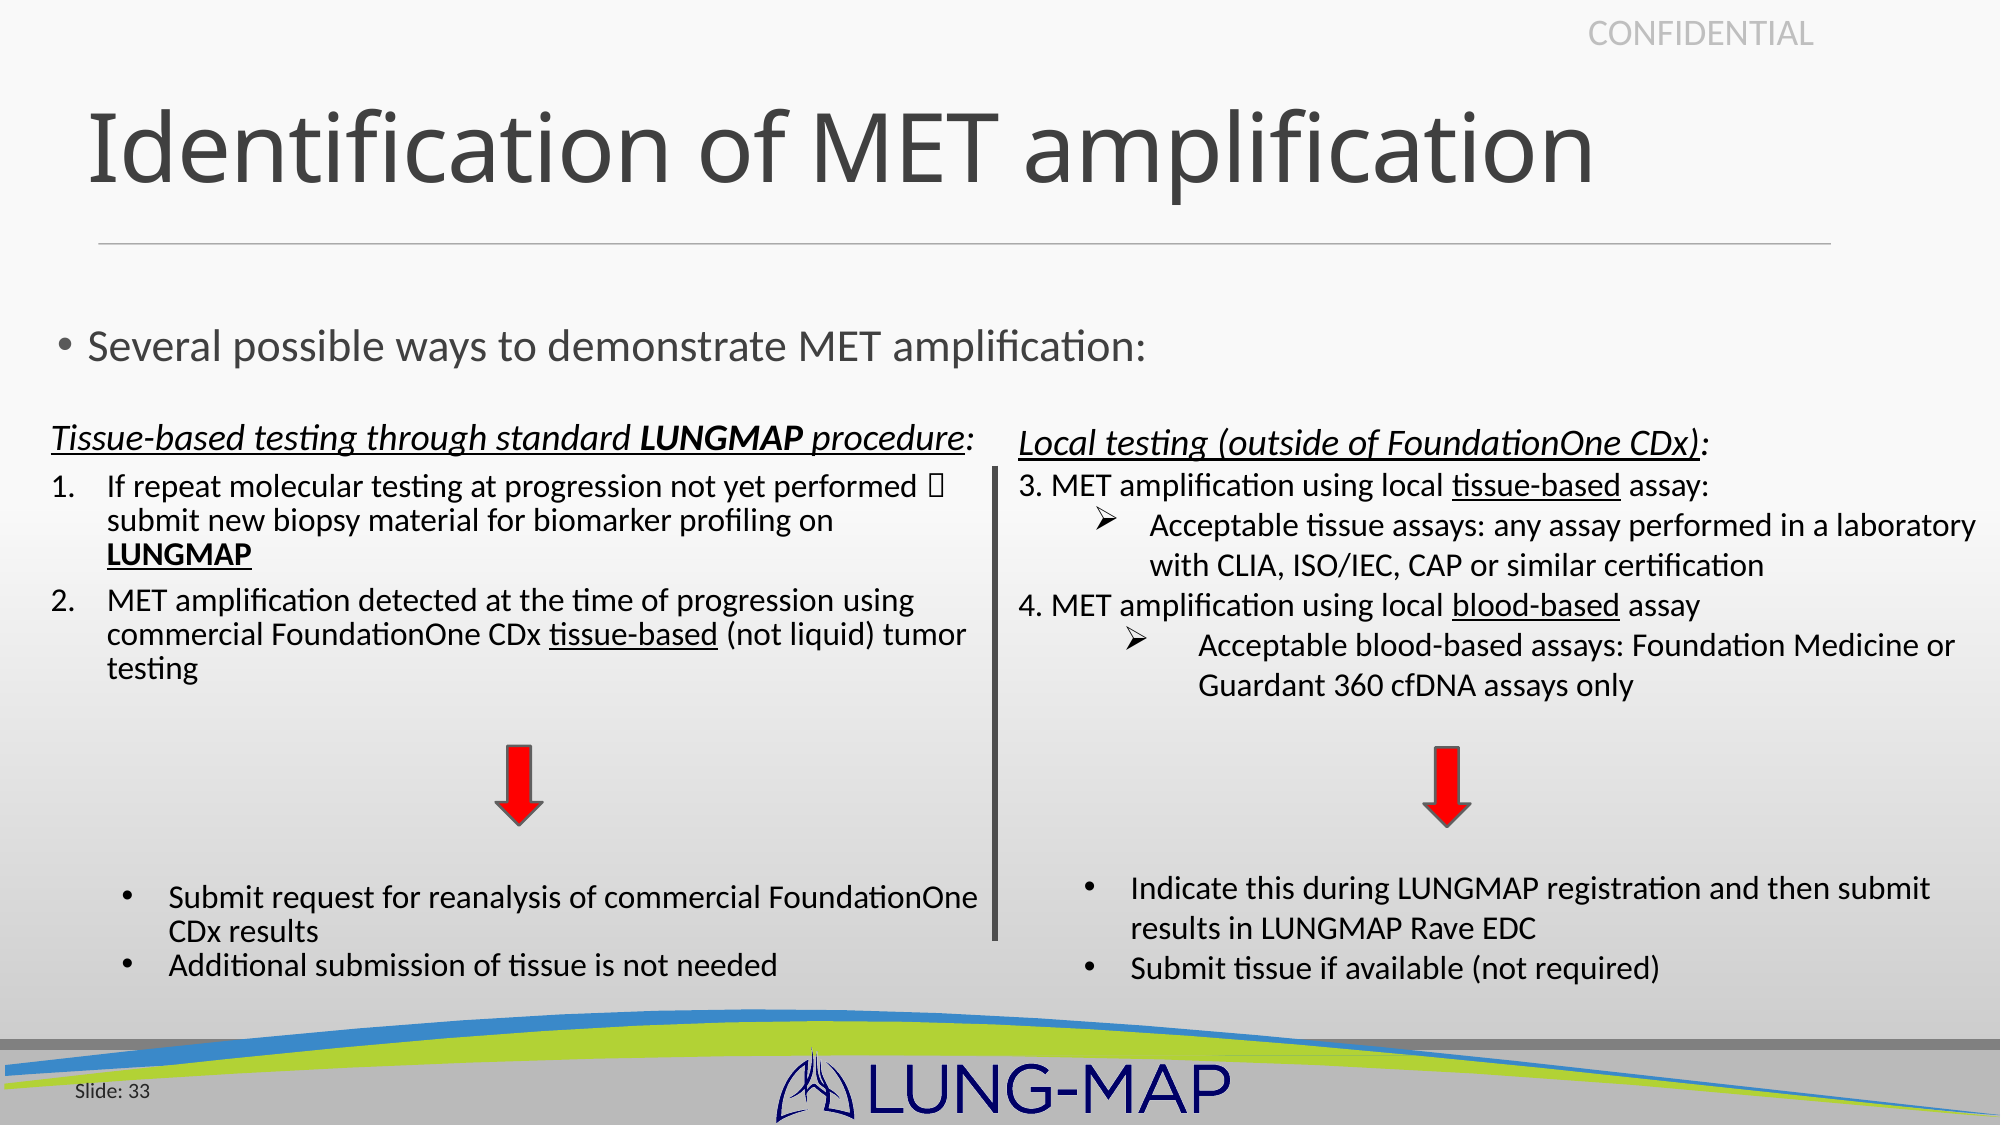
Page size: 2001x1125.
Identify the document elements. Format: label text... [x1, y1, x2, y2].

table_cell [998, 468, 1002, 757]
text_box Submit request for reanalysis of commercial FoundationOne CDx results Additional submission of tissue is not needed [0, 834, 1030, 991]
text_box Tissue-based testing through standard LUNGMAP procedure: If repeat molecular testing at progression not yet performed  submit new biopsy material for biomarker profiling on LUNGMAP MET amplification detected at the time of progression using commercial FoundationOne CDx tissue-based (not liquid) tumor testing [9, 412, 977, 694]
title Identification of MET amplification [72, 67, 1820, 210]
text_box Local testing (outside of FoundationOne CDx): 3. MET amplification using local tissue-based assay: Acceptable tissue assays: any assay performed in a laboratory with CLIA, ISO/IEC, CAP or similar certification 4. MET amplification using local blood-based assay Acceptable blood-based assays: Foundation Medicine or Guardant 360 cfDNA assays only [977, 410, 2000, 757]
text_box [1422, 746, 1472, 828]
picture [578, 1041, 1422, 1125]
slide_number Slide: 33 [9, 1059, 166, 1120]
table_cell [996, 834, 1002, 943]
text_box [494, 744, 544, 827]
text_box Indicate this during LUNGMAP registration and then submit results in LUNGMAP Rave EDC Submit tissue if available (not required) [937, 858, 1992, 1040]
list Several possible ways to demonstrate MET amplification: [57, 261, 1943, 380]
